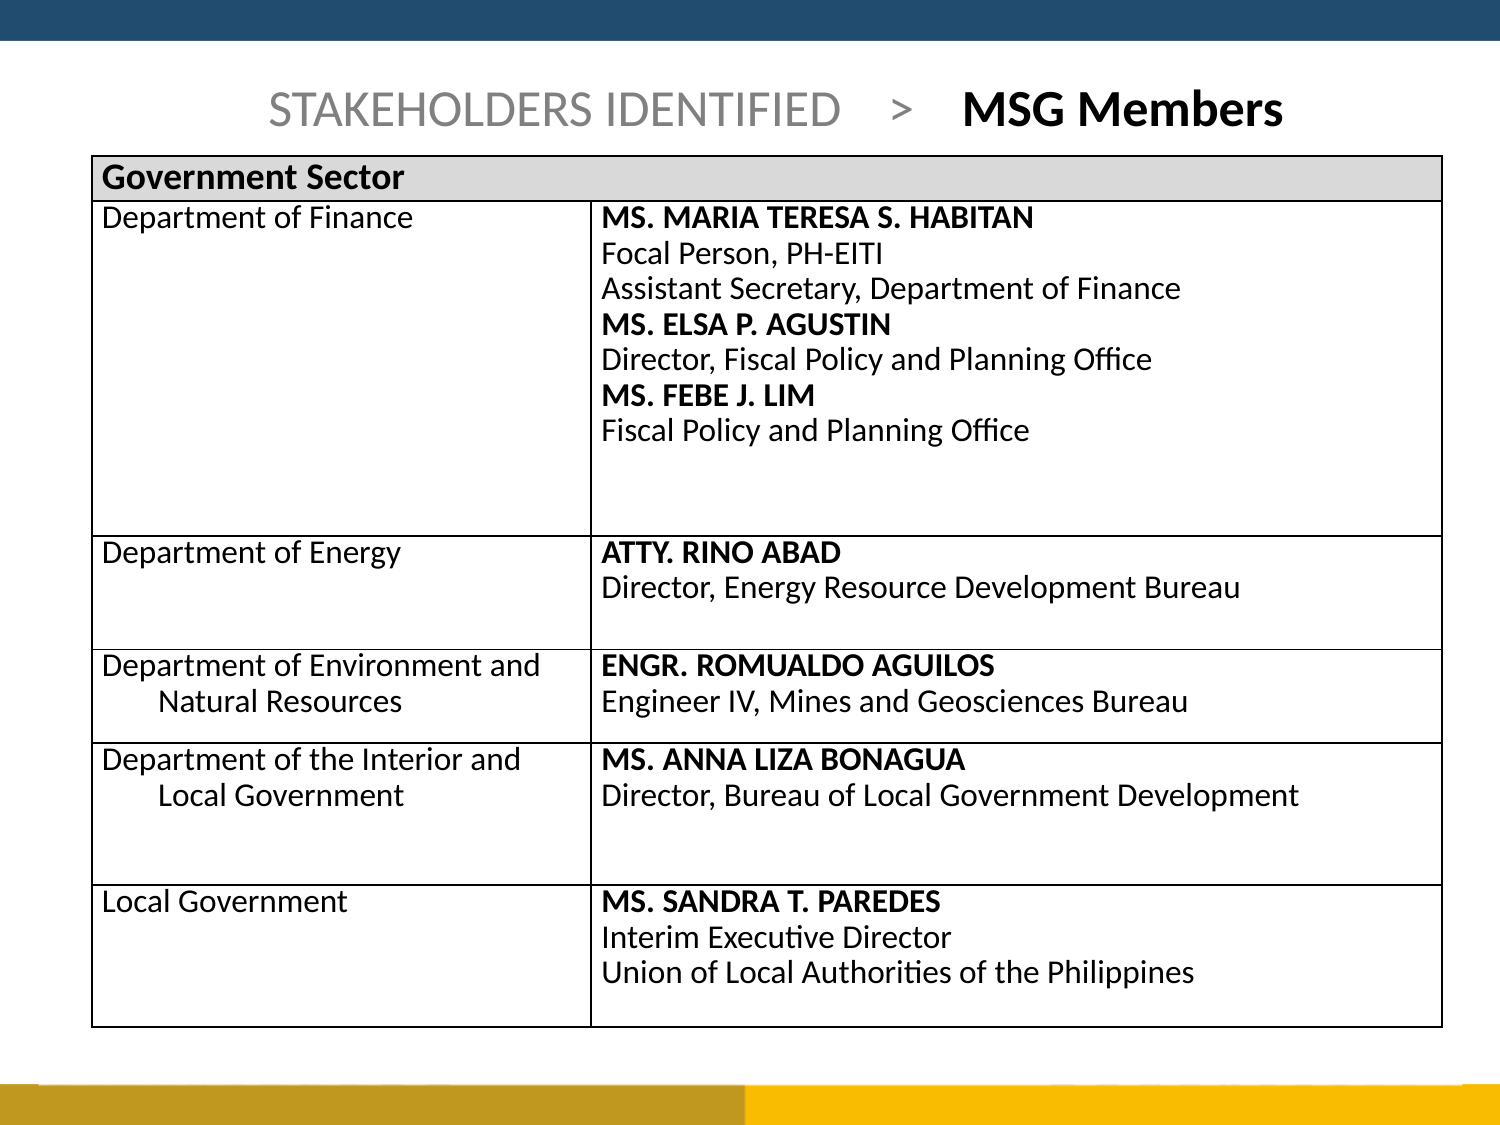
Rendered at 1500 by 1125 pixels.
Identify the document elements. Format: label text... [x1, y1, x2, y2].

table_cell MS. MARIA TERESA S. HABITAN Focal Person, PH-EITI Assistant Secretary, Department of Finance MS. ELSA P. AGUSTIN Director, Fiscal Policy and Planning Office MS. FEBE J. LIM Fiscal Policy and Planning Office [592, 202, 1441, 535]
table_cell ENGR. ROMUALDO AGUILOS Engineer IV, Mines and Geosciences Bureau [592, 650, 1441, 742]
table_cell ATTY. RINO ABAD Director, Energy Resource Development Bureau [592, 537, 1441, 649]
text_box [0, 39, 1500, 1086]
table_cell Department of Environment and Natural Resources [93, 650, 590, 742]
table_cell Department of Finance [93, 202, 590, 535]
table_cell Department of the Interior and Local Government [93, 744, 590, 884]
subtitle STAKEHOLDERS IDENTIFIED > MSG Members [98, 62, 1438, 212]
picture [0, 0, 1500, 39]
table_cell MS. ANNA LIZA BONAGUA Director, Bureau of Local Government Development [592, 744, 1441, 884]
table_cell MS. SANDRA T. PAREDES Interim Executive Director Union of Local Authorities of the Philippines [592, 886, 1441, 1026]
table_cell Local Government [93, 886, 590, 1026]
table_cell Department of Energy [93, 537, 590, 649]
picture [0, 1086, 1500, 1125]
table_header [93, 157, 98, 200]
